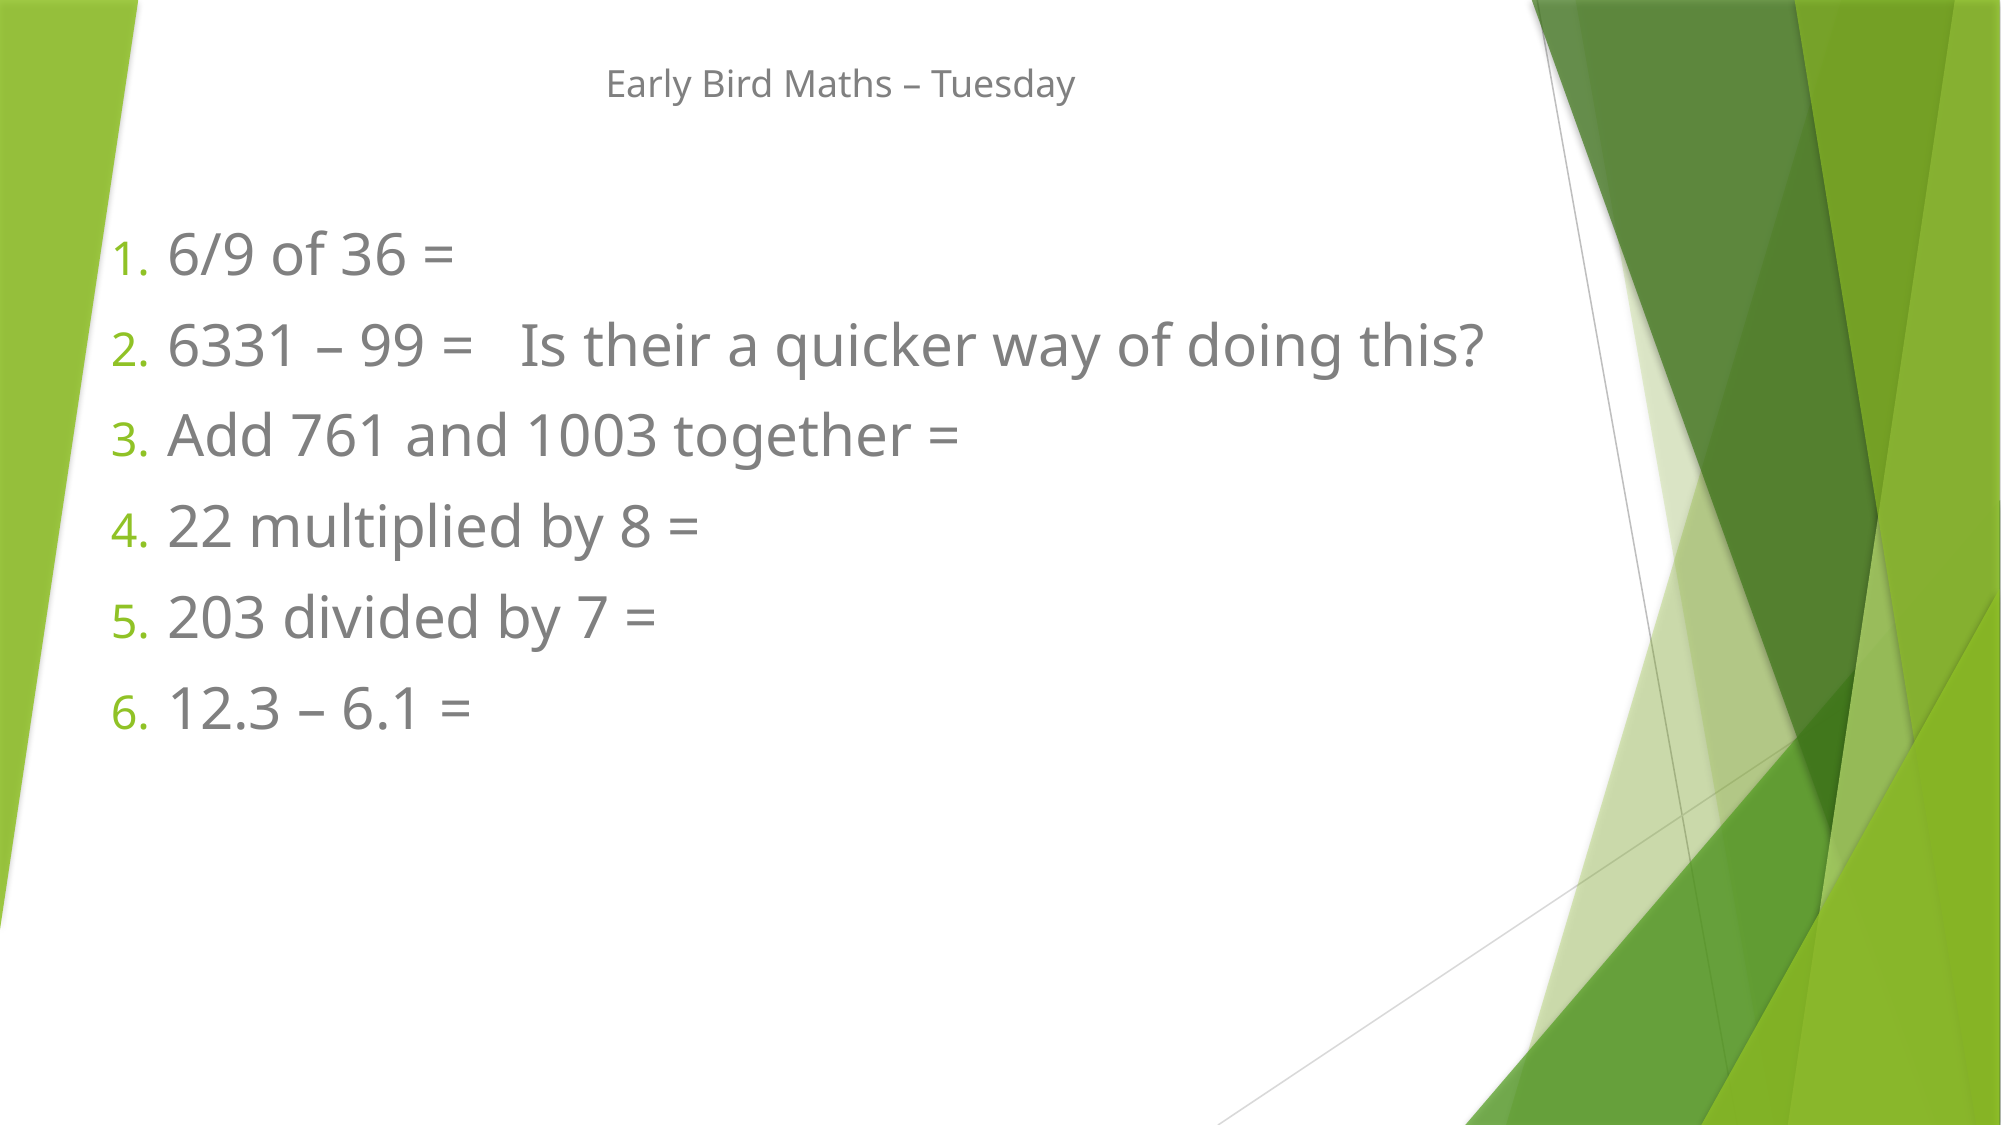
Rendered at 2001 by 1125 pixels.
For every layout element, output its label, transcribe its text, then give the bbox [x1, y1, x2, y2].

subtitle Early Bird Maths – Tuesday 6/9 of 36 = 6331 – 99 = Is their a quicker way of doing this? Add 761 and 1003 together = 22 multiplied by 8 = 203 divided by 7 = 12.3 – 6.1 = [95, 52, 1596, 899]
